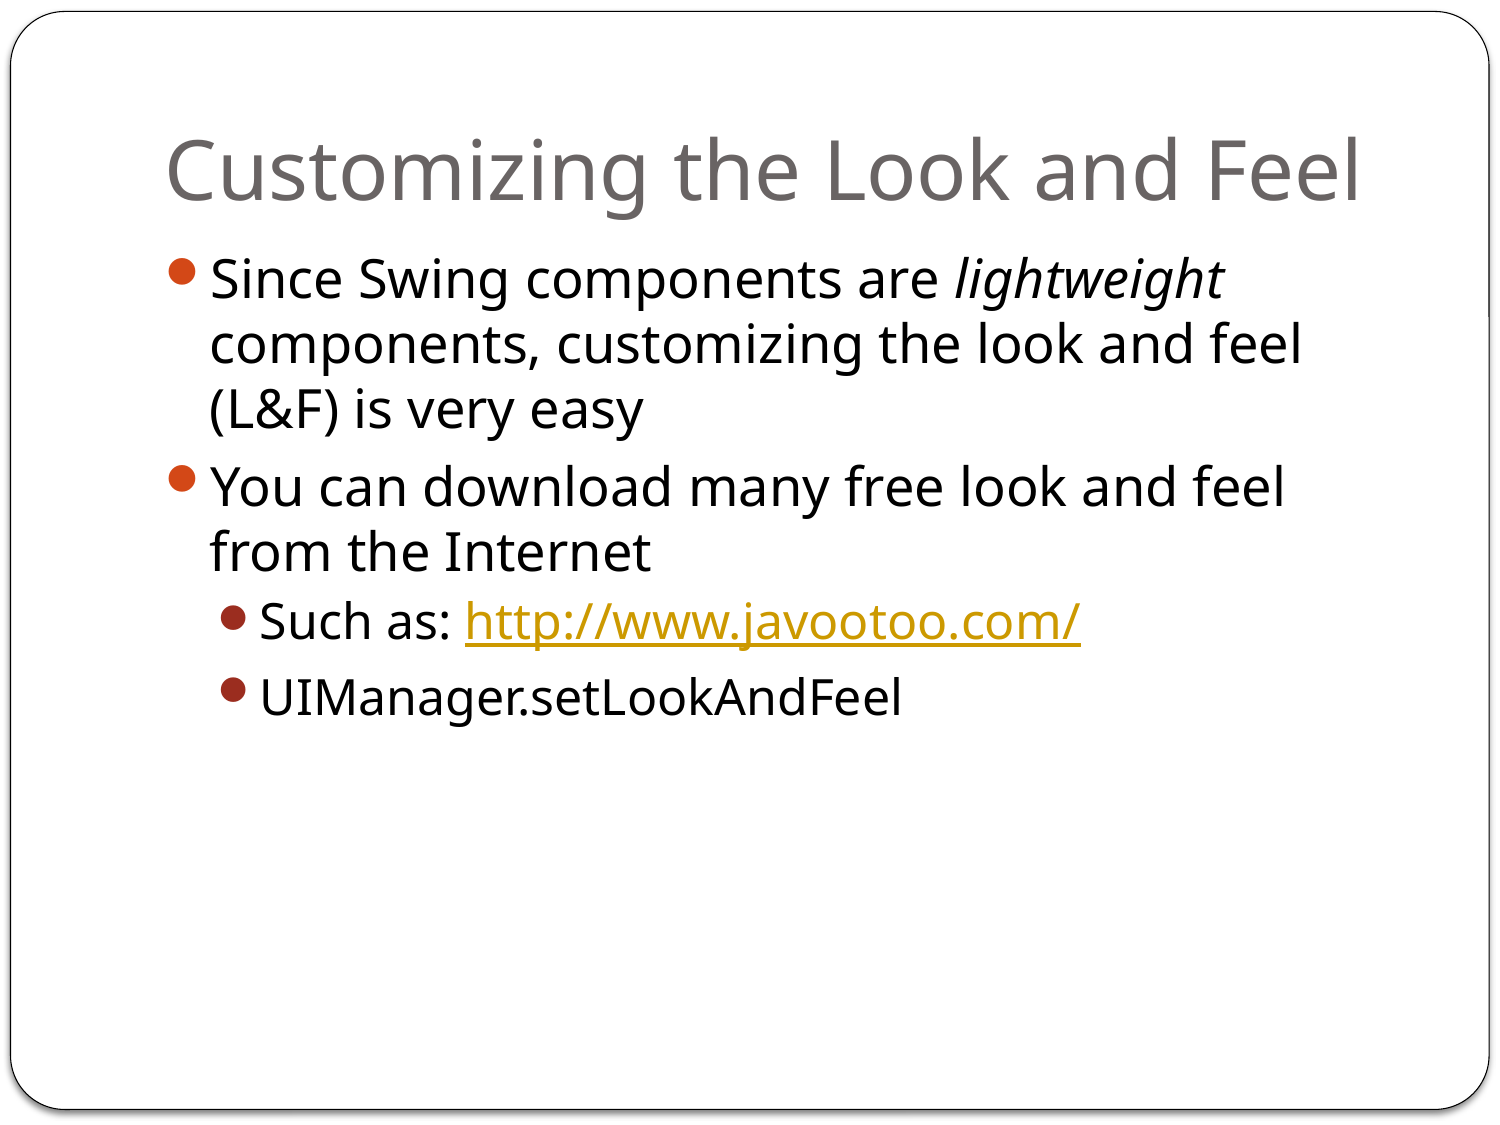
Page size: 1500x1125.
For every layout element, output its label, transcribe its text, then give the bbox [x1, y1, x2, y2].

title Customizing the Look and Feel [150, 45, 1425, 233]
list Since Swing components are lightweight components, customizing the look and feel (L&F) is very easy You can download many free look and feel from the Internet Such as: http://www.javootoo.com/ UIManager.setLookAndFeel [150, 237, 1425, 988]
